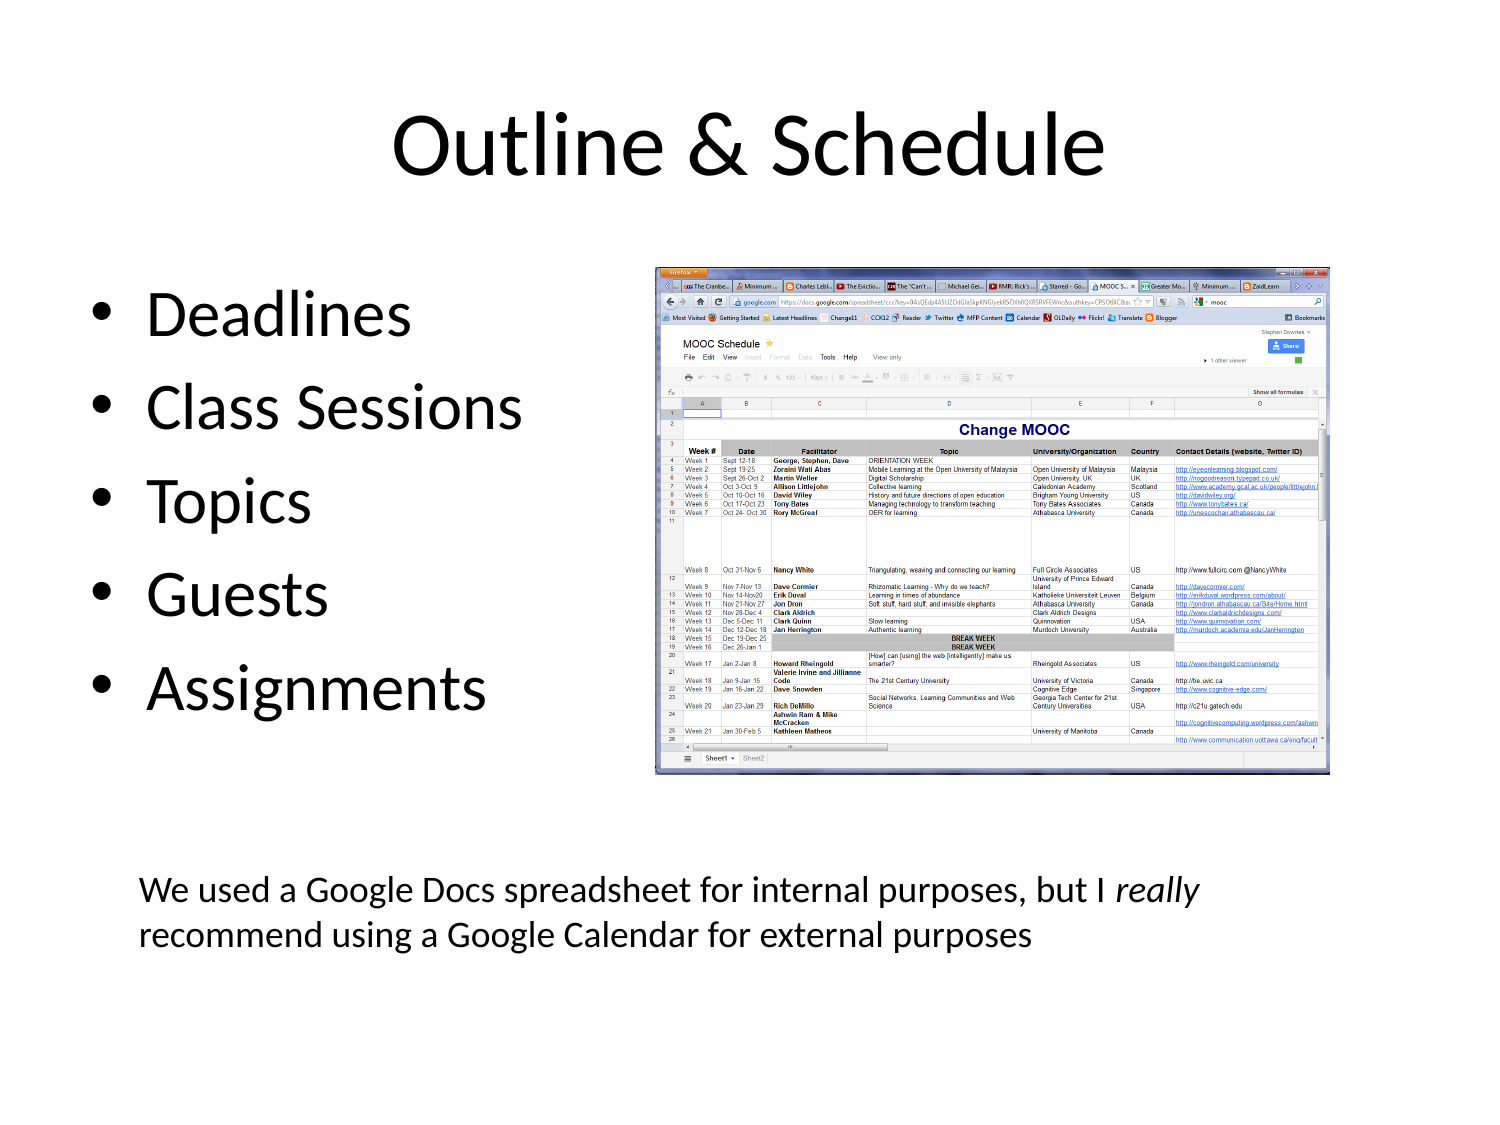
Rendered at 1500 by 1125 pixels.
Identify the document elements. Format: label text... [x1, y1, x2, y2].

list Deadlines Class Sessions Topics Guests Assignments [75, 262, 1425, 1005]
title Outline & Schedule [75, 45, 1425, 233]
picture [655, 266, 1331, 776]
text_box We used a Google Docs spreadsheet for internal purposes, but I really recommend using a Google Calendar for external purposes [123, 857, 1294, 963]
